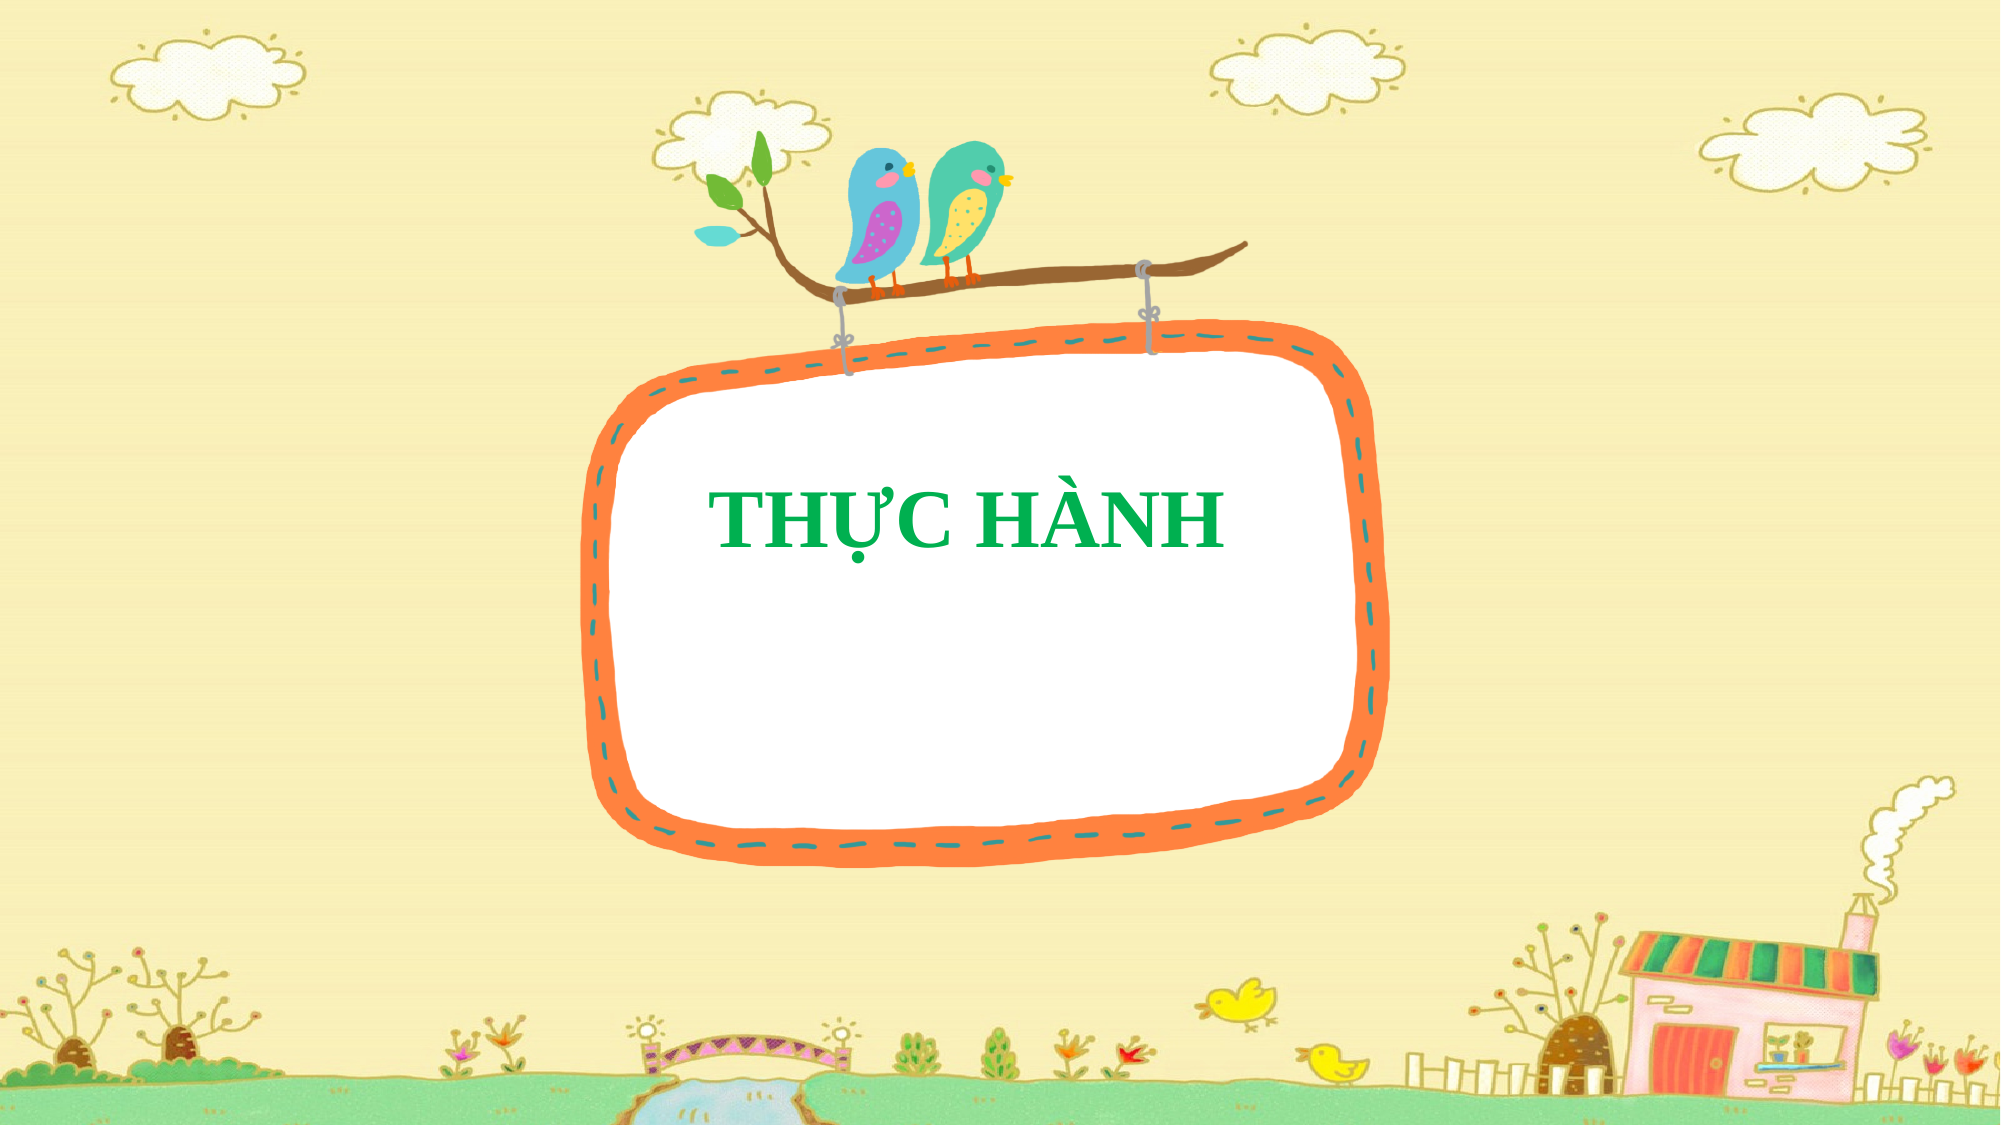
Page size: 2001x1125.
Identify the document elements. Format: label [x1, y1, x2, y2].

list [517, 59, 1483, 948]
picture [0, 0, 2001, 1125]
